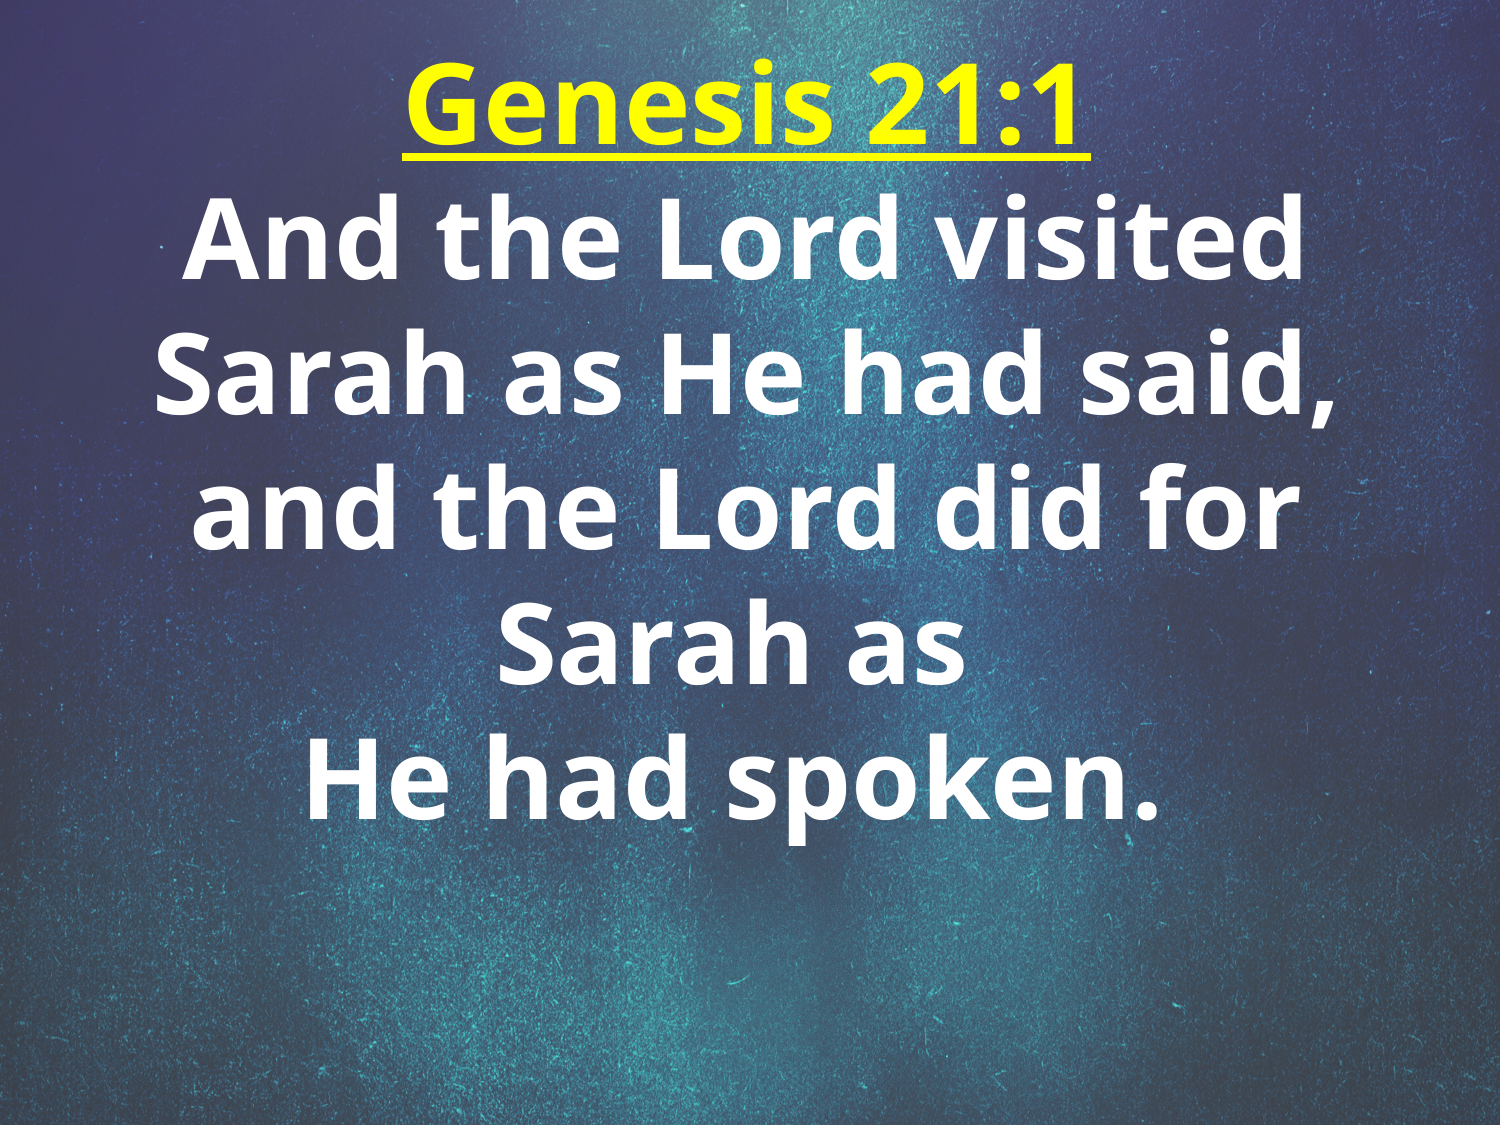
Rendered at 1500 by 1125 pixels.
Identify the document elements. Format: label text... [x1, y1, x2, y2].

picture [0, 0, 1500, 1125]
text_box Genesis 21:1 And the Lord visited Sarah as He had said, and the Lord did for Sarah as He had spoken. [22, 24, 1471, 849]
